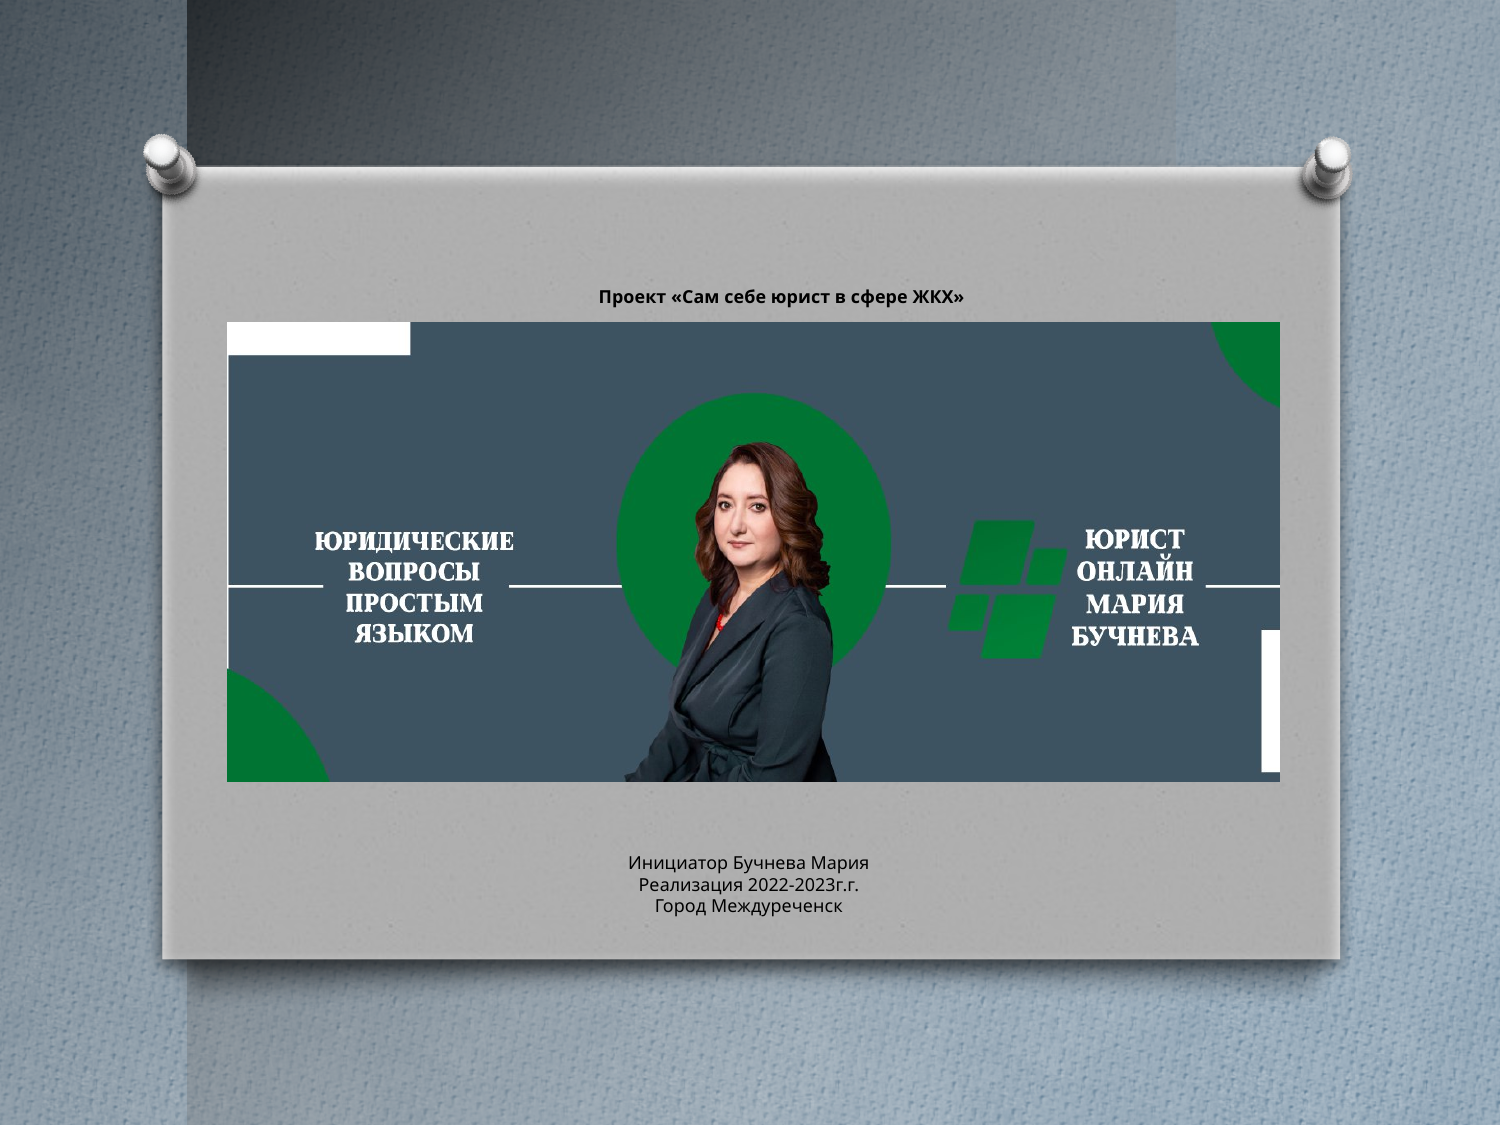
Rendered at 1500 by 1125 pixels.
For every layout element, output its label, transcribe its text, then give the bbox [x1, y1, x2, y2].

subtitle Проект «Сам себе юрист в сфере ЖКХ» Инициатор Бучнева Мария Реализация 2022-2023г.г. Город Междуреченск [194, 267, 1308, 926]
picture [112, 100, 235, 224]
picture [1274, 109, 1396, 230]
picture [226, 322, 1280, 782]
